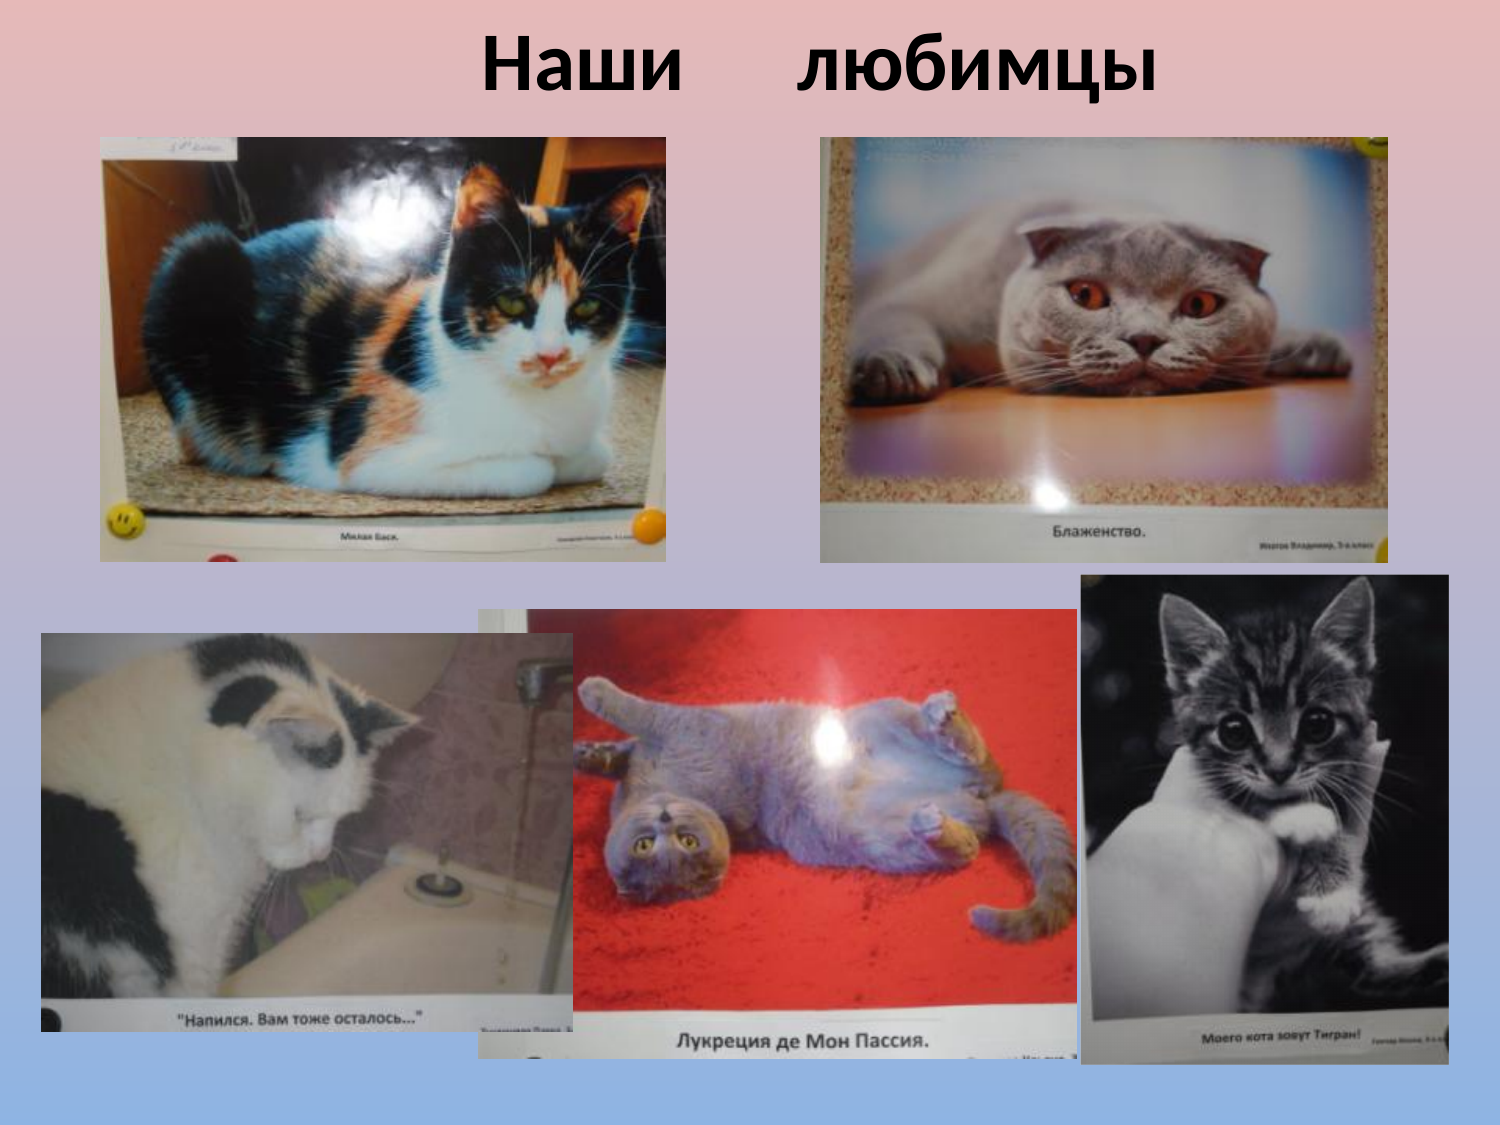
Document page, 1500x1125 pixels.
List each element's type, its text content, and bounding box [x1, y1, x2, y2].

text_box Наши любимцы [348, 0, 1294, 115]
picture [41, 575, 1500, 1064]
picture [820, 136, 1389, 563]
picture [100, 136, 666, 562]
